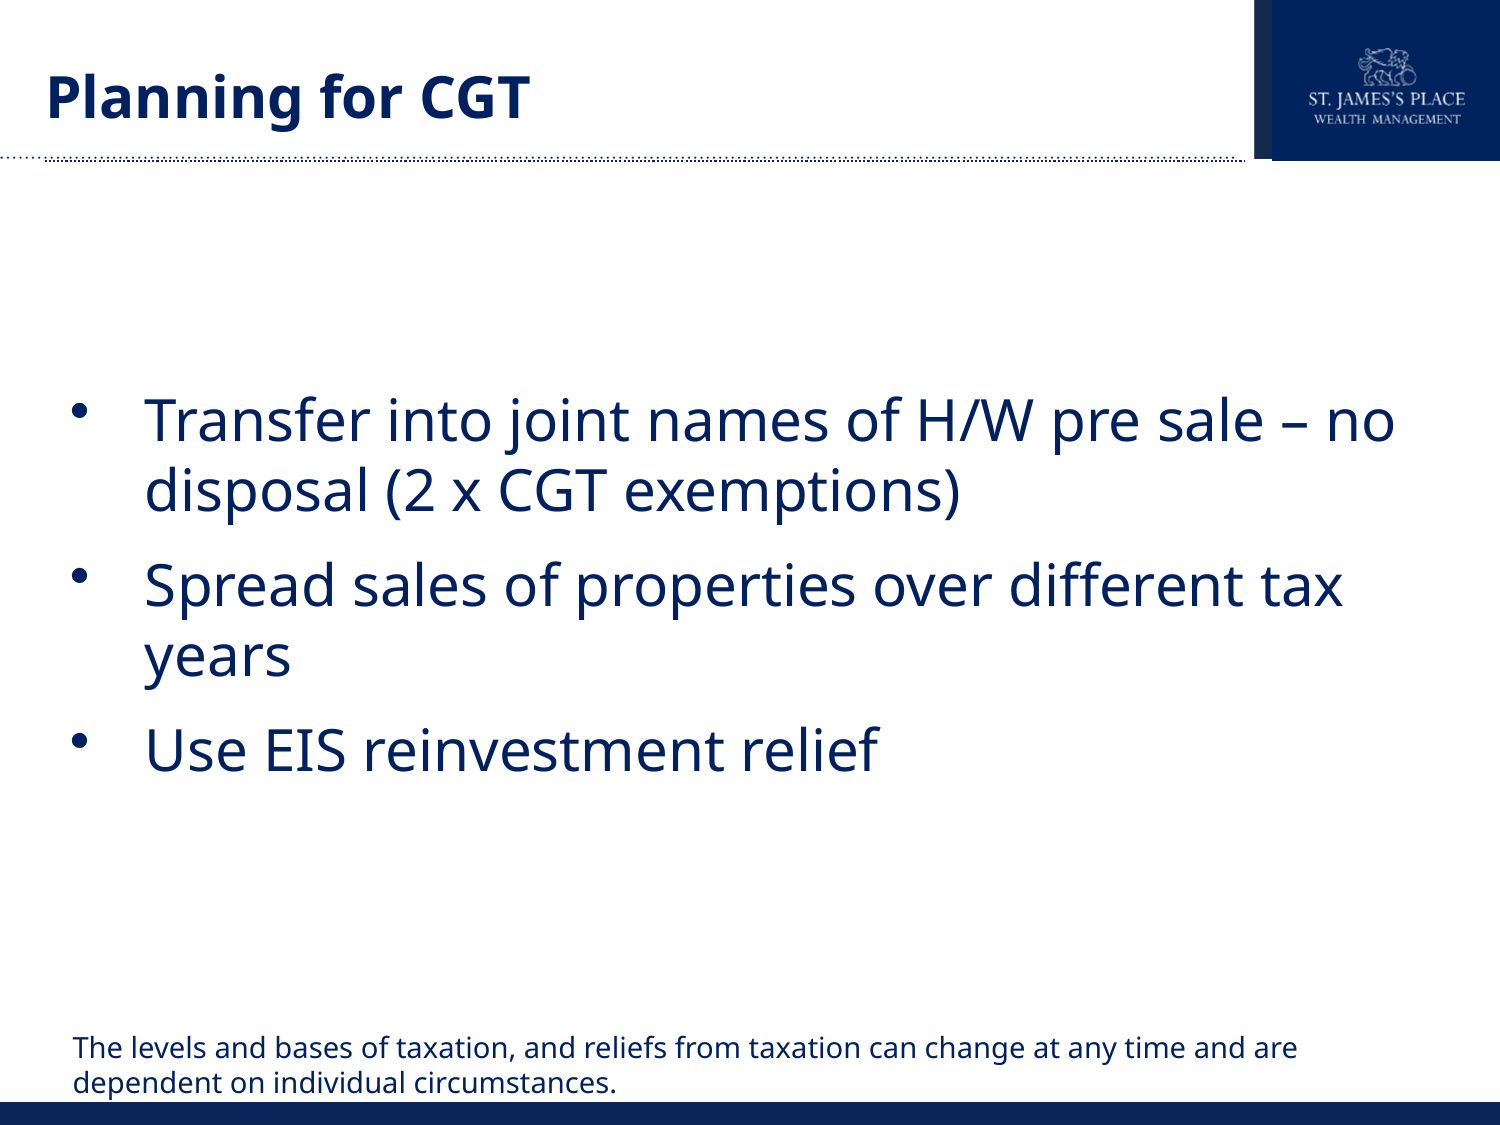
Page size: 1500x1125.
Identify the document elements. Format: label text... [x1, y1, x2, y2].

text_box [0, 1102, 1500, 1125]
text_box Transfer into joint names of H/W pre sale – no disposal (2 x CGT exemptions) Spread sales of properties over different tax years Use EIS reinvestment relief [55, 375, 1437, 791]
text_box The levels and bases of taxation, and reliefs from taxation can change at any time and are dependent on individual circumstances. [57, 1021, 1464, 1107]
picture [0, 0, 1500, 1102]
text_box Planning for CGT [30, 52, 592, 208]
